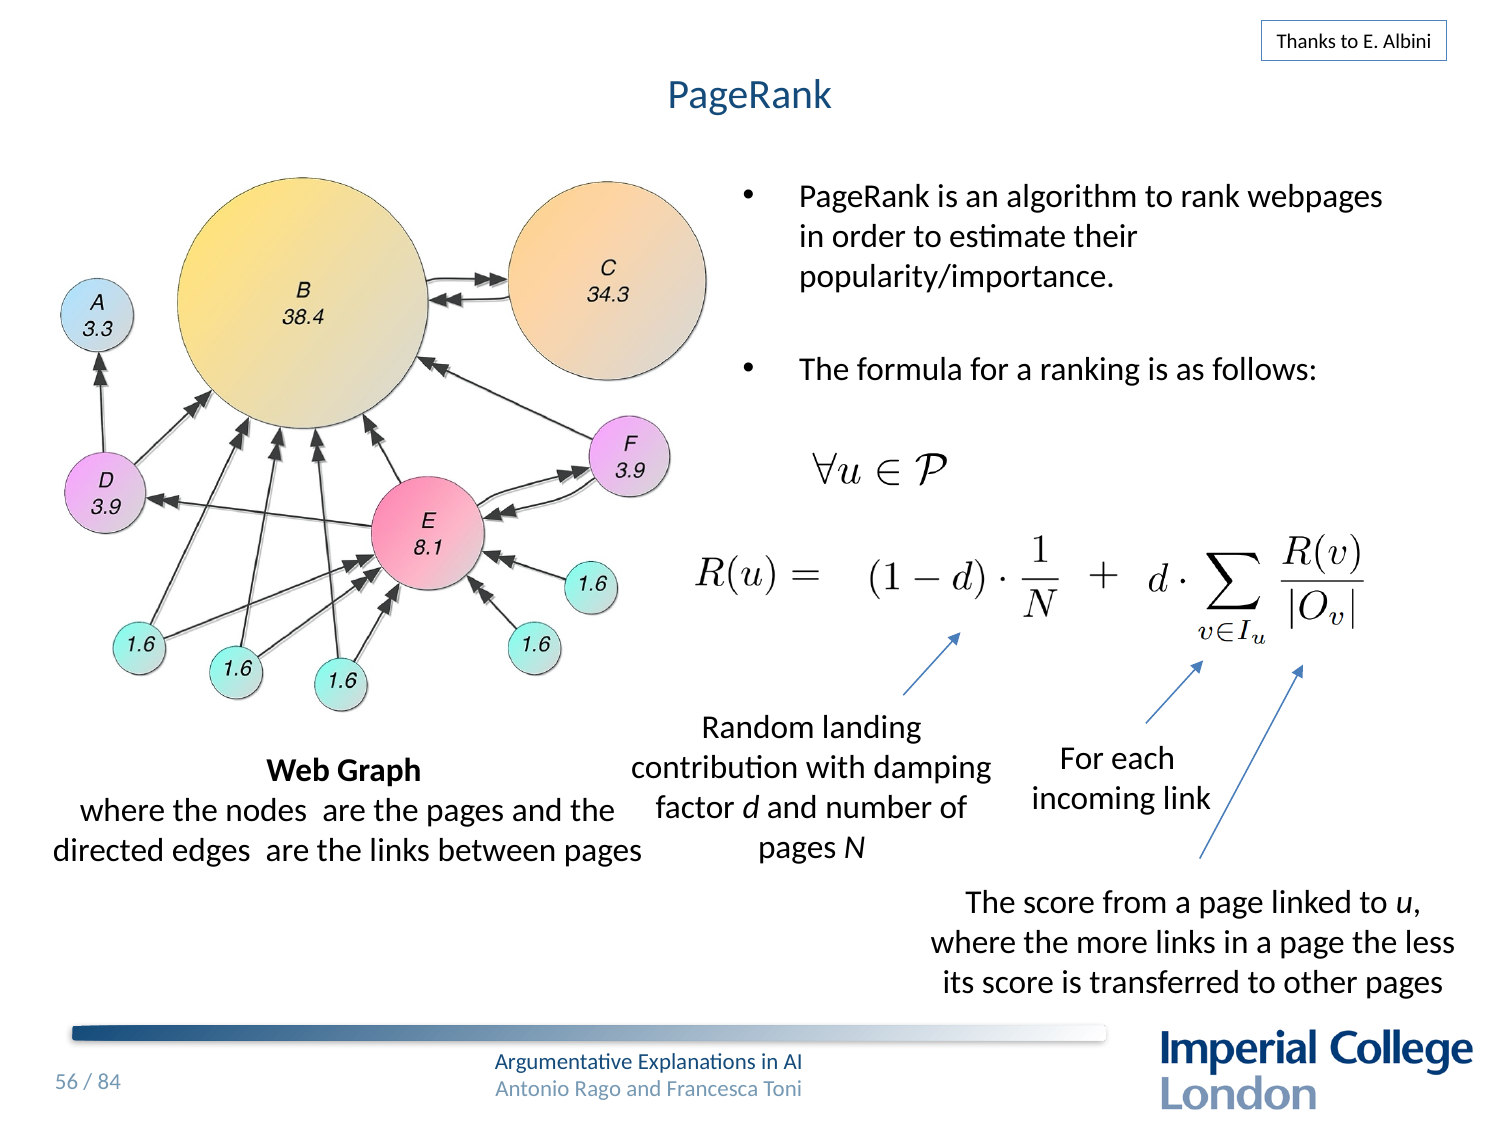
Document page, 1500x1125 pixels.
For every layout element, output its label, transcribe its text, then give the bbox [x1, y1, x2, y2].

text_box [911, 660, 1331, 825]
picture [1143, 1016, 1488, 1125]
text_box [602, 631, 1022, 875]
list PageRank is an algorithm to rank webpages in order to estimate their popularity/importance. The formula for a ranking is as follows: [727, 166, 1425, 409]
text_box Thanks to E. Albini [1261, 20, 1447, 61]
picture [57, 174, 710, 714]
title PageRank [75, 45, 1425, 139]
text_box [908, 664, 1478, 1010]
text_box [647, 390, 1386, 663]
